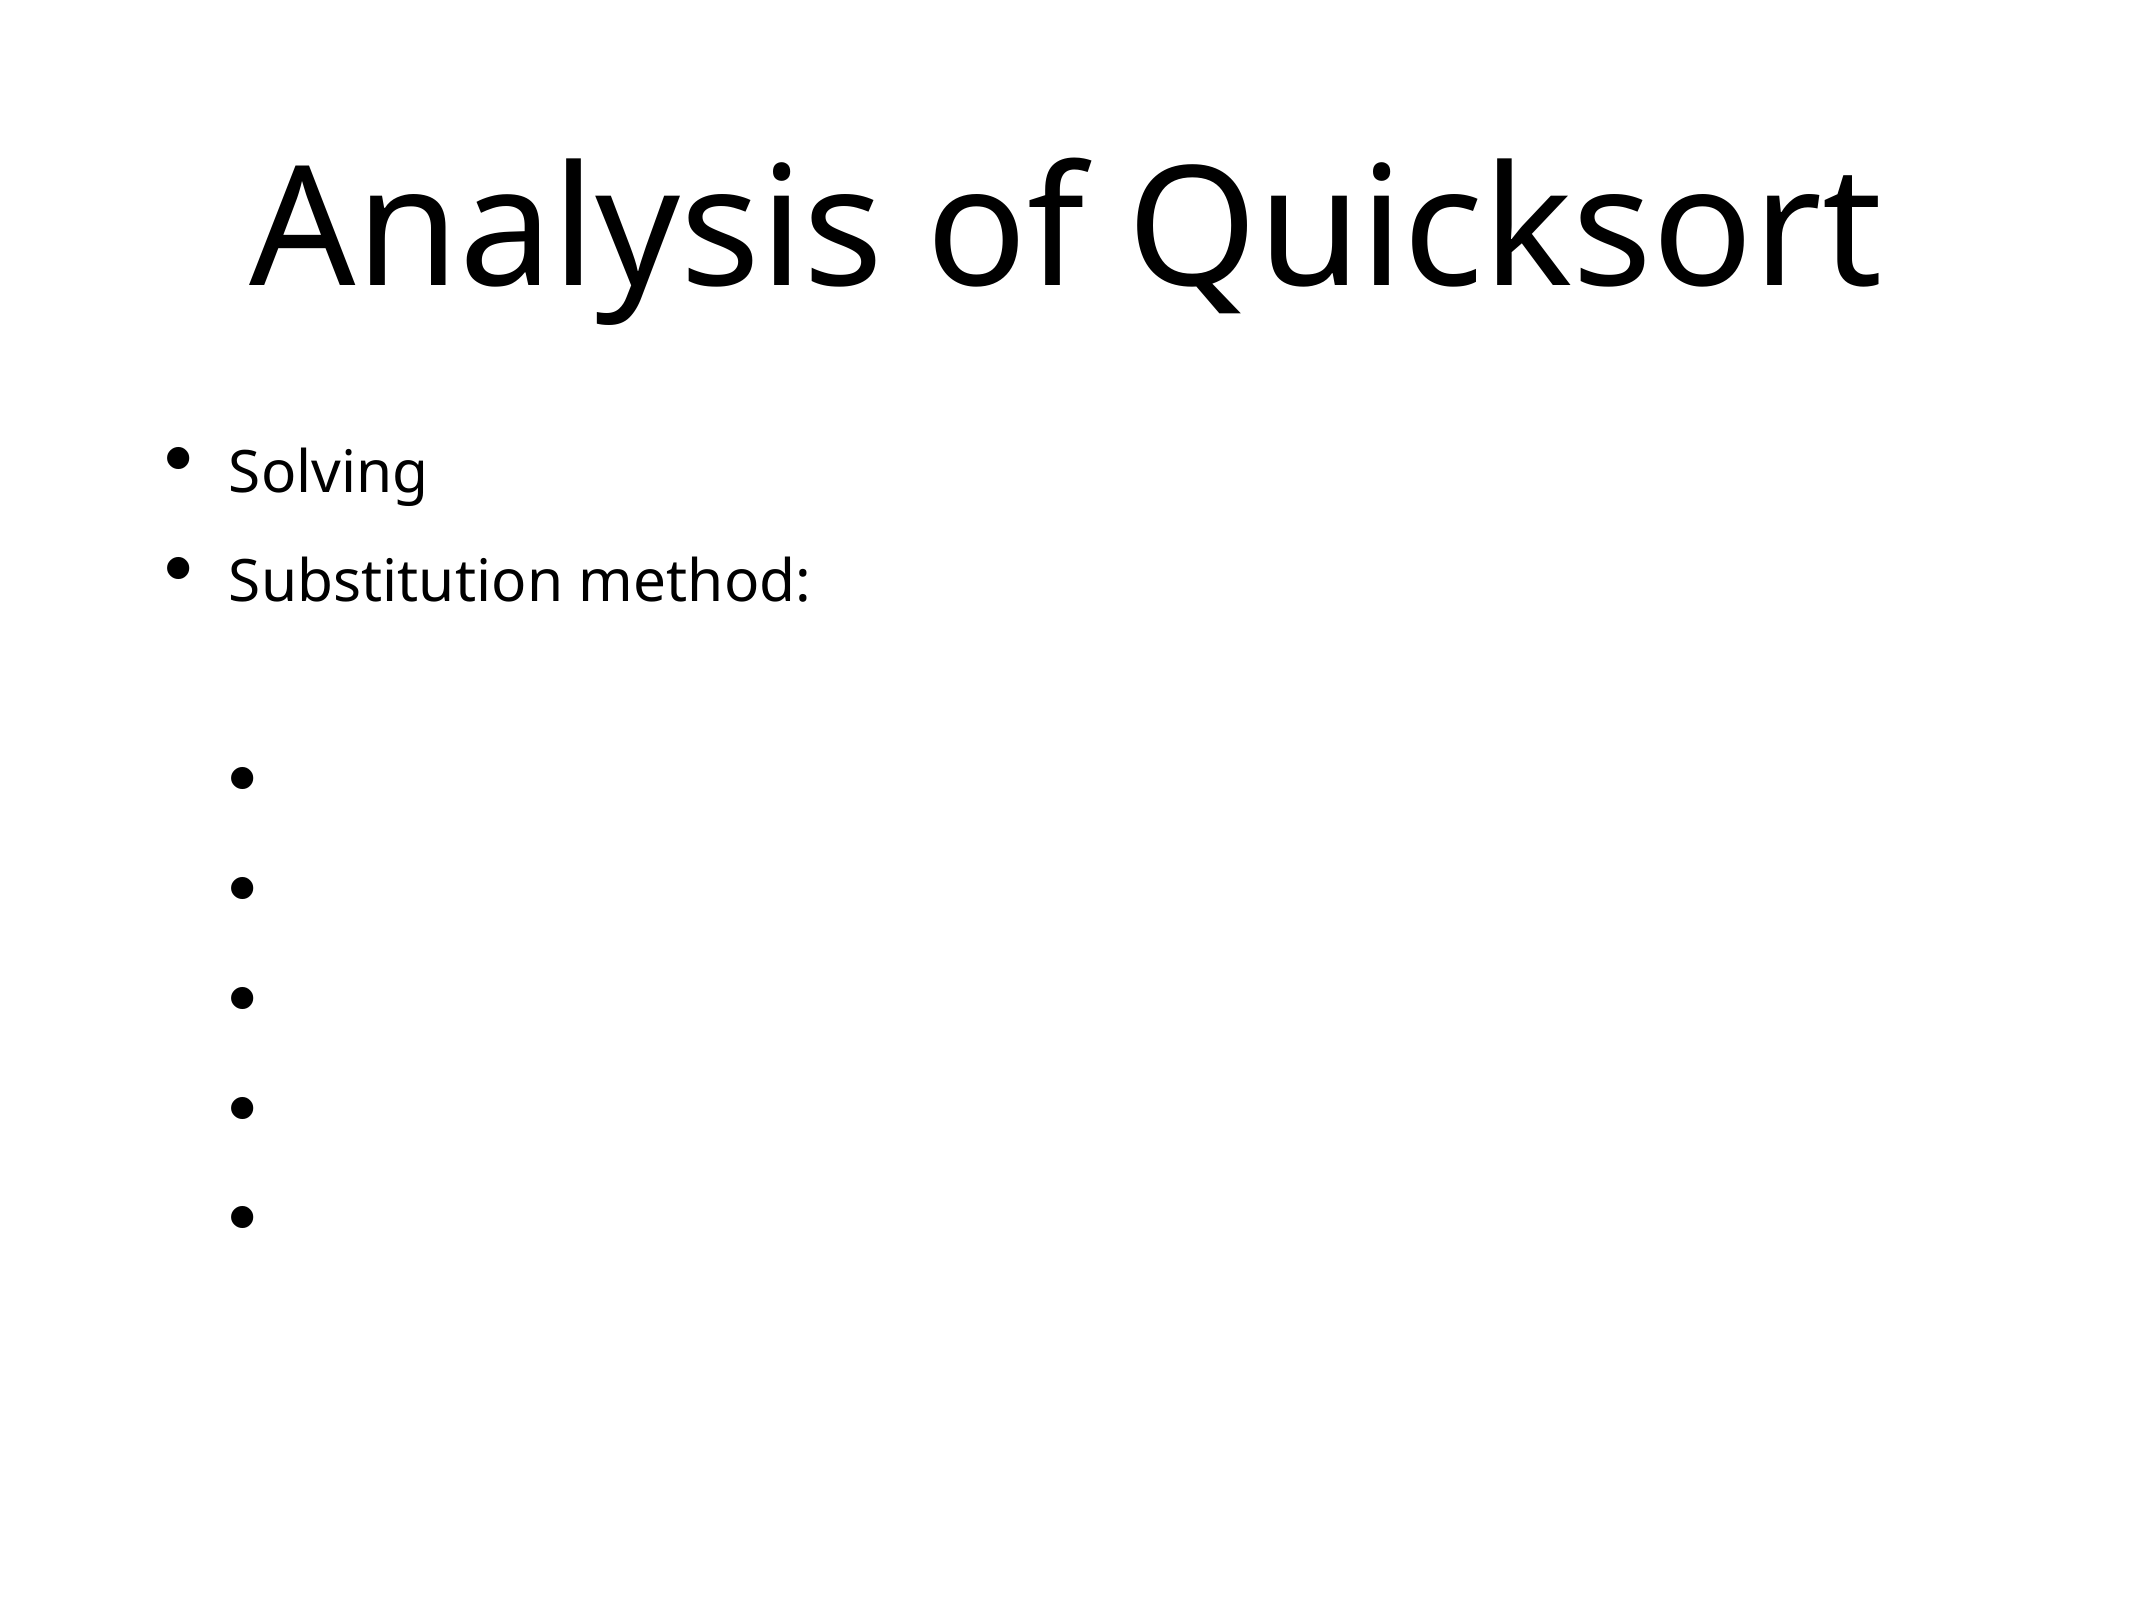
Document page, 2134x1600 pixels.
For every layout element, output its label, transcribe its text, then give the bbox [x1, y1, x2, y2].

list Solving Substitution method: [155, 424, 1978, 1457]
title Analysis of Quicksort [155, 41, 1978, 397]
